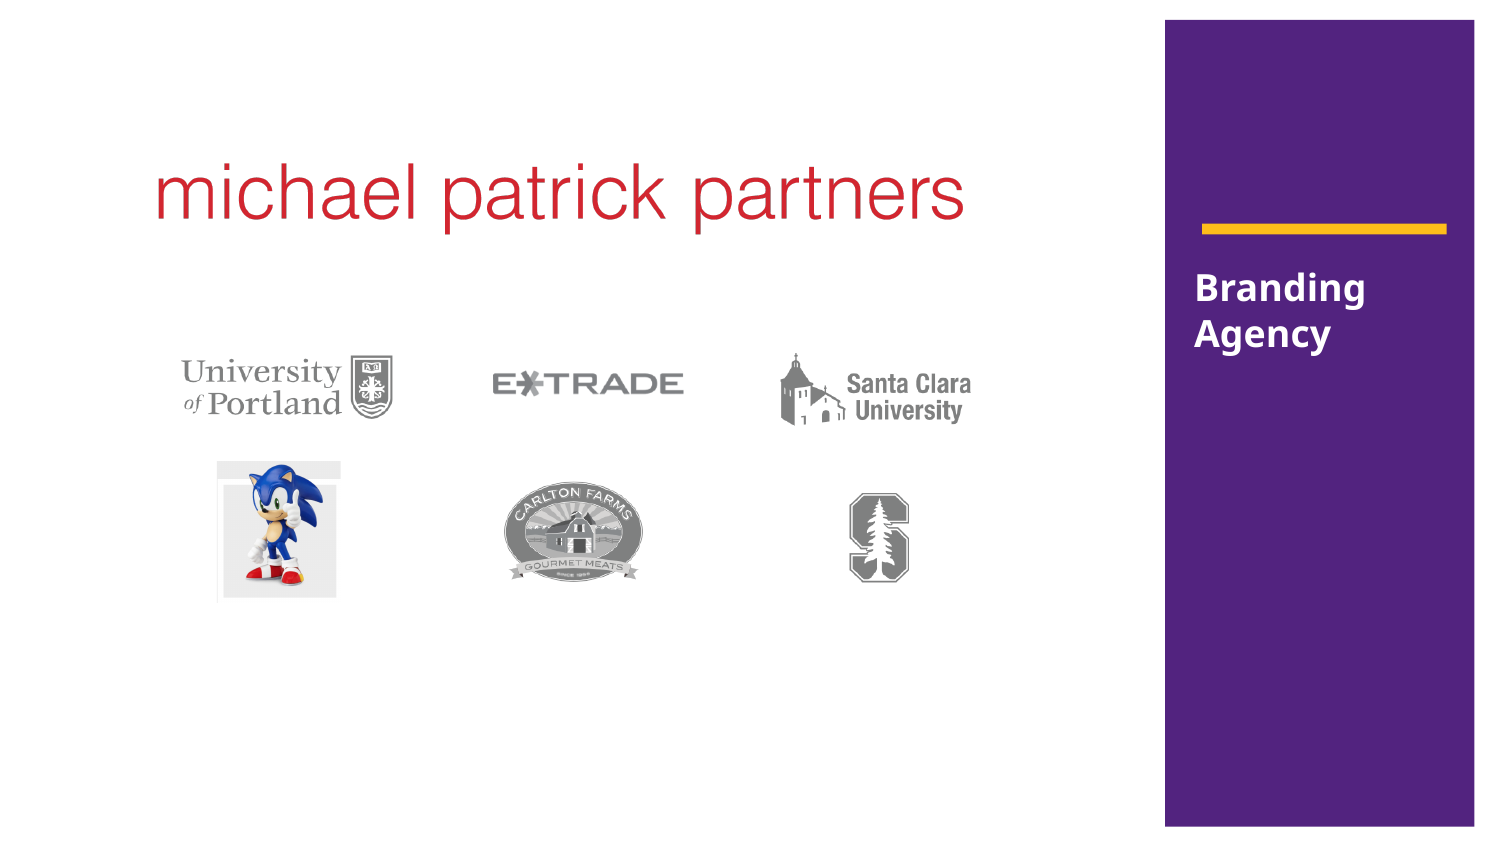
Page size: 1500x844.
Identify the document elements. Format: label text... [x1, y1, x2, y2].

picture [816, 465, 941, 604]
text_box Branding Agency [1192, 262, 1500, 374]
picture [479, 465, 664, 598]
picture [737, 335, 993, 441]
picture [78, 97, 1042, 298]
picture [455, 335, 712, 441]
picture [127, 309, 431, 603]
text_box [1202, 223, 1447, 235]
